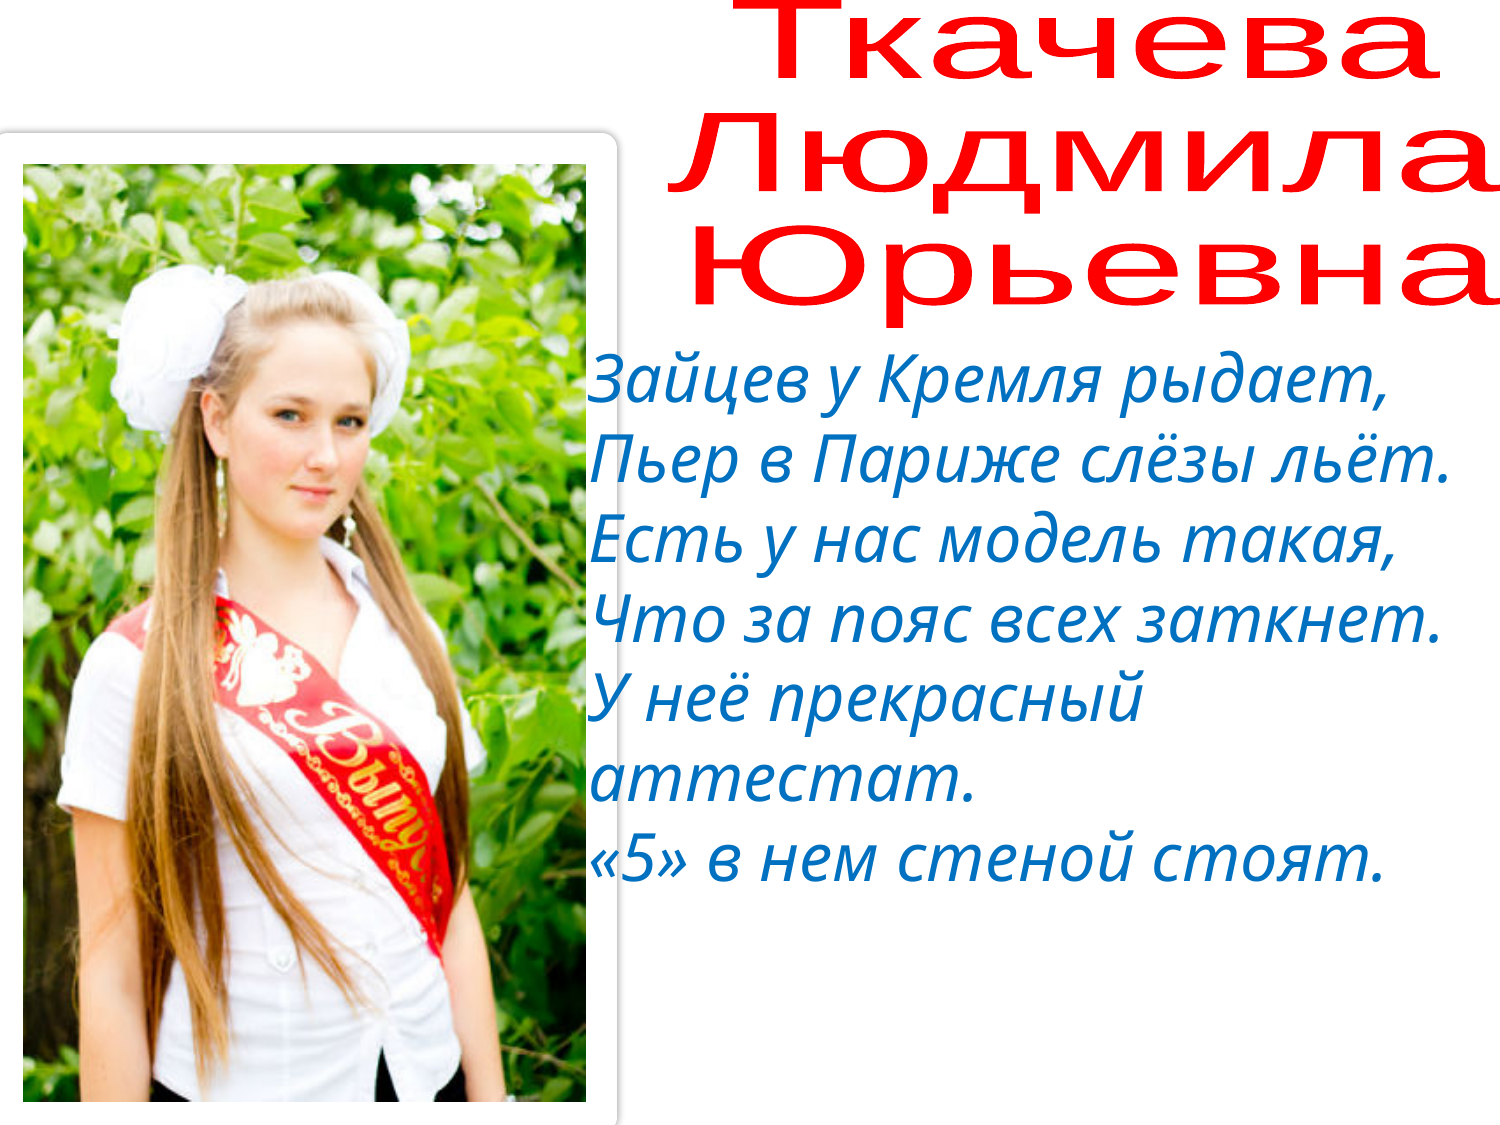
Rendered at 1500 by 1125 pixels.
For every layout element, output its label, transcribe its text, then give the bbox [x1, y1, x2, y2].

picture [23, 163, 587, 1102]
text_box Зайцев у Кремля рыдает, Пьер в Париже слёзы льёт. Есть у нас модель такая, Что за пояс всех заткнет. У неё прекрасный аттестат. «5» в нем стеной стоят. [590, 328, 1500, 903]
